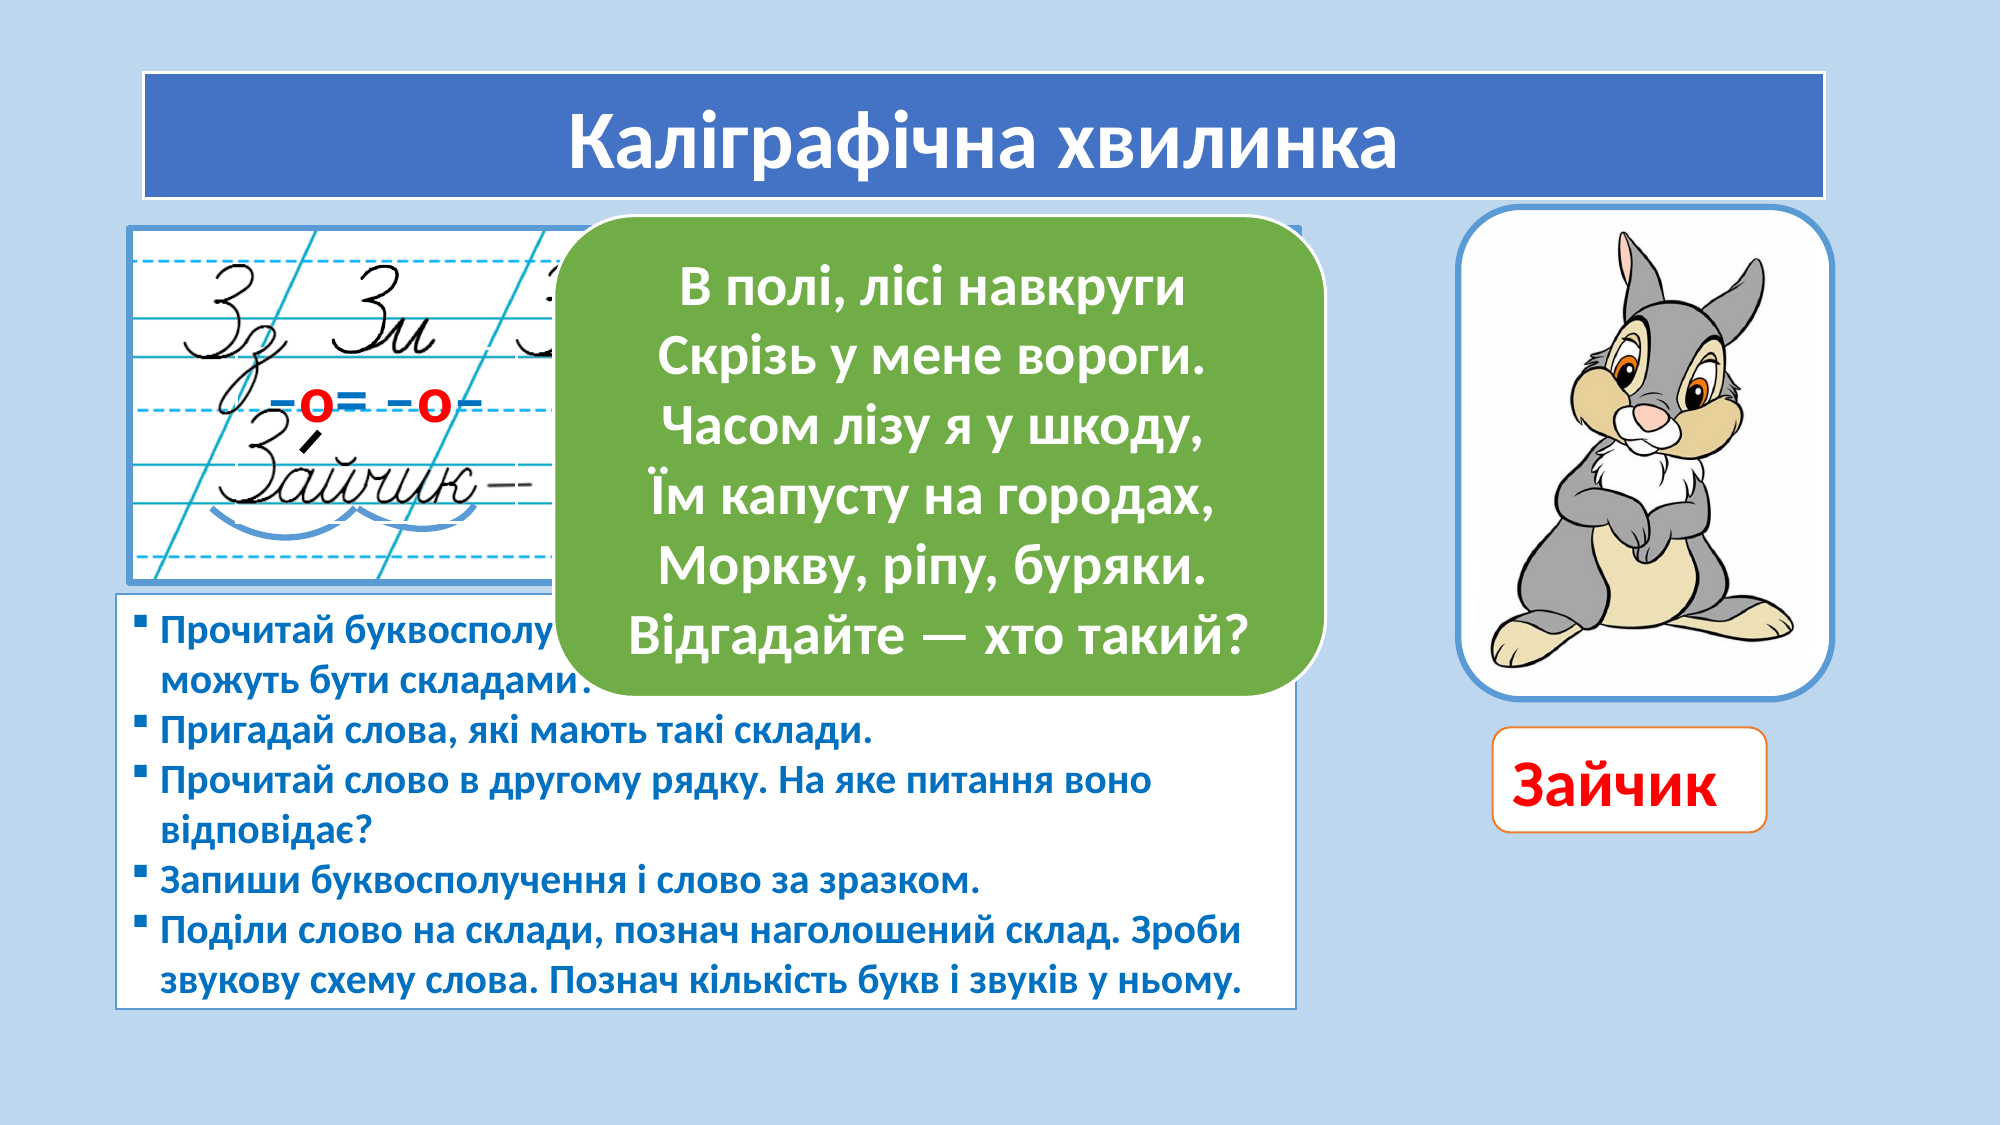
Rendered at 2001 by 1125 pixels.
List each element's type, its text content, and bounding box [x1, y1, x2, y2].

text_box В полі, лісі навкруги Скрізь у мене вороги. Часом лізу я у шкоду, Їм капусту на городах, Моркву, ріпу, буряки. Відгадайте — хто такий? [585, 214, 1294, 230]
text_box Прочитай буквосполучення у верхньому рядку. Які з них можуть бути складами? Пригадай слова, які мають такі склади. Прочитай слово в другому рядку. На яке питання воно відповідає? Запиши буквосполучення і слово за зразком. Поділи слово на склади, познач наголошений склад. Зроби звукову схему слова. Познач кількість букв і звуків у ньому. [115, 593, 1297, 1010]
picture [1458, 206, 1833, 700]
text_box Каліграфічна хвилинка [142, 71, 1826, 200]
text_box Зайчик [1491, 726, 1768, 834]
picture [132, 230, 1296, 580]
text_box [301, 431, 320, 452]
text_box В полі, лісі навкруги Скрізь у мене вороги. Часом лізу я у шкоду, Їм капусту на городах, Моркву, ріпу, буряки. Відгадайте — хто такий? [552, 231, 1328, 699]
